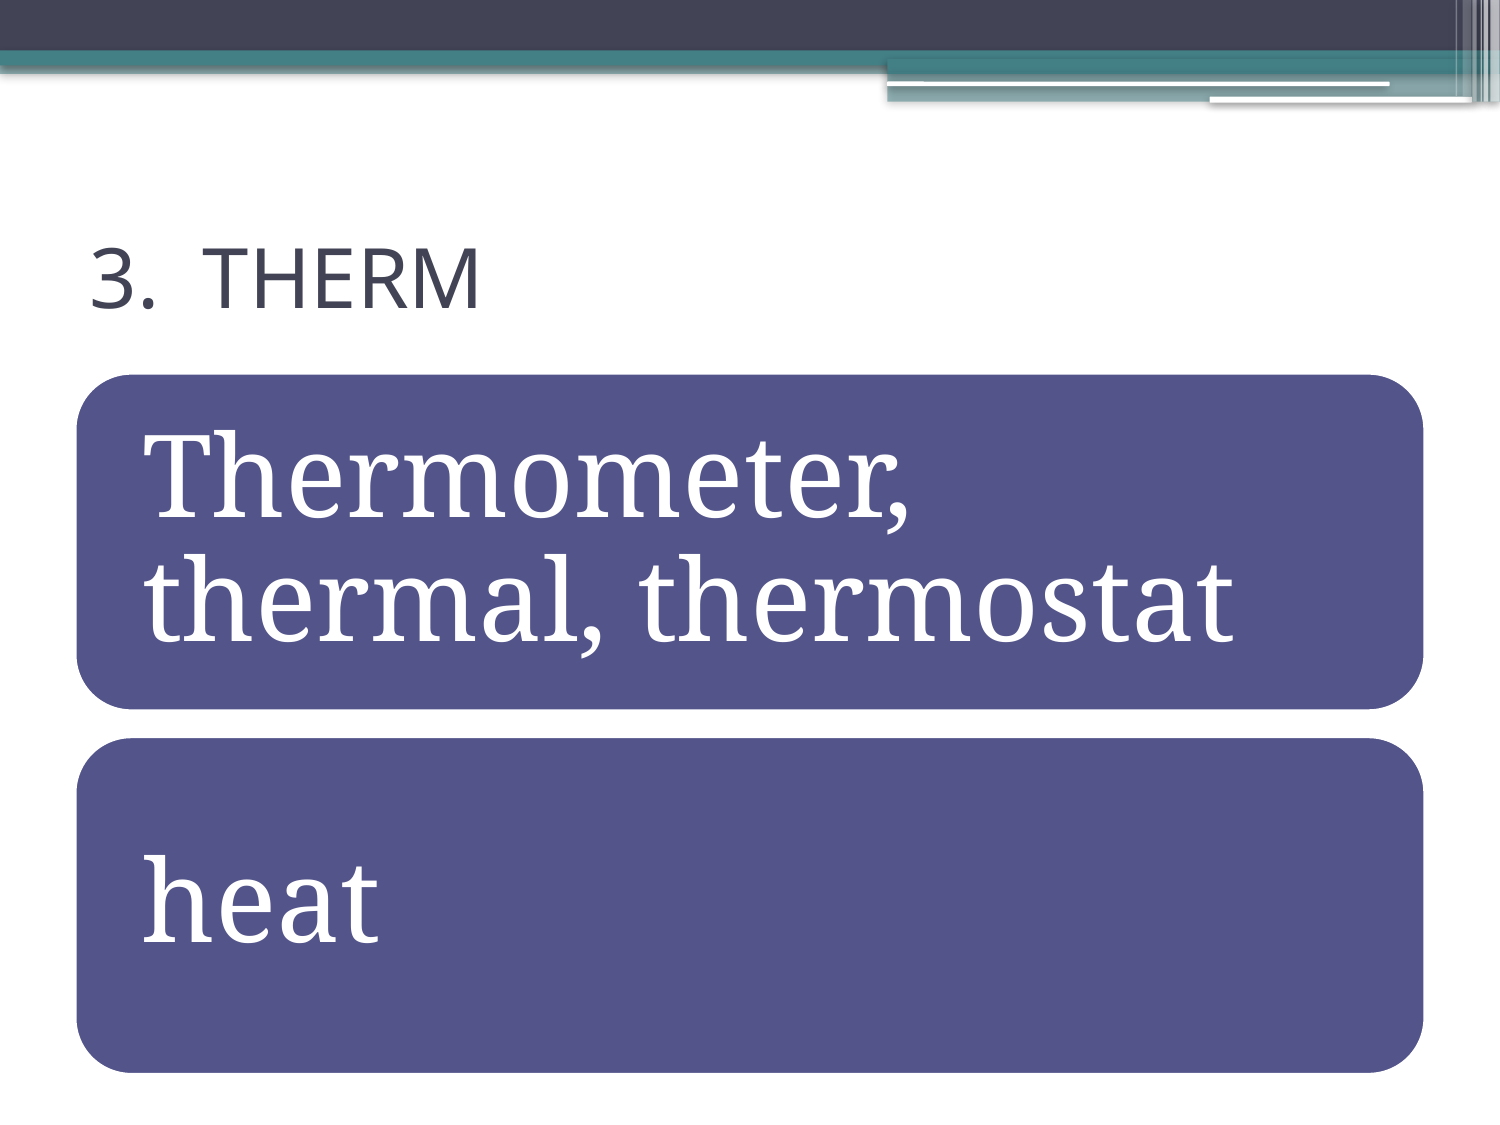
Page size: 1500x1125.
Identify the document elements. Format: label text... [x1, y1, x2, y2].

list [74, 368, 1426, 1079]
title 3. THERM [75, 187, 1425, 363]
